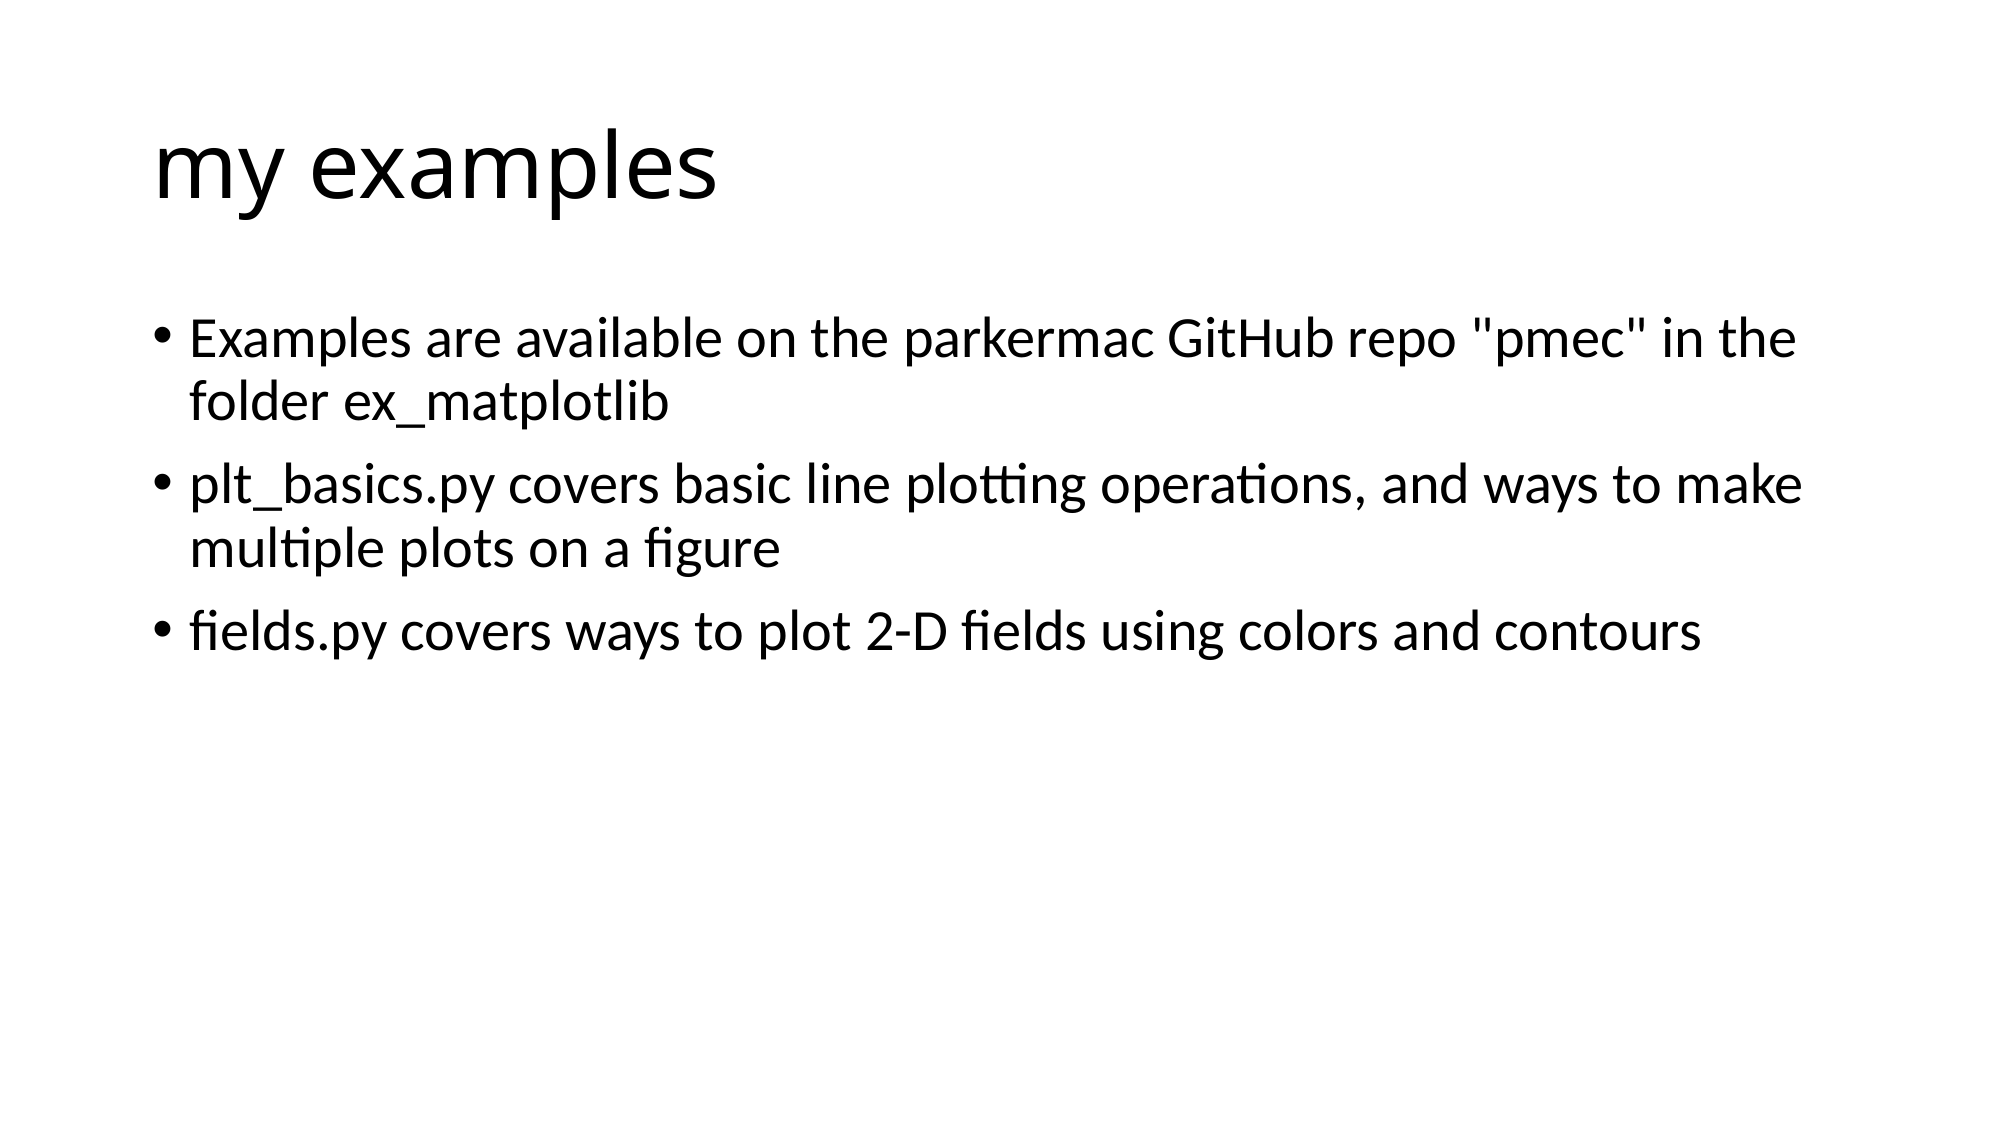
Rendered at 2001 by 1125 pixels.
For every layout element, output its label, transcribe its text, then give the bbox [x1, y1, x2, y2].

list Examples are available on the parkermac GitHub repo "pmec" in the folder ex_matplotlib plt_basics.py covers basic line plotting operations, and ways to make multiple plots on a figure fields.py covers ways to plot 2-D fields using colors and contours [137, 299, 1863, 1014]
title my examples [137, 59, 1863, 278]
